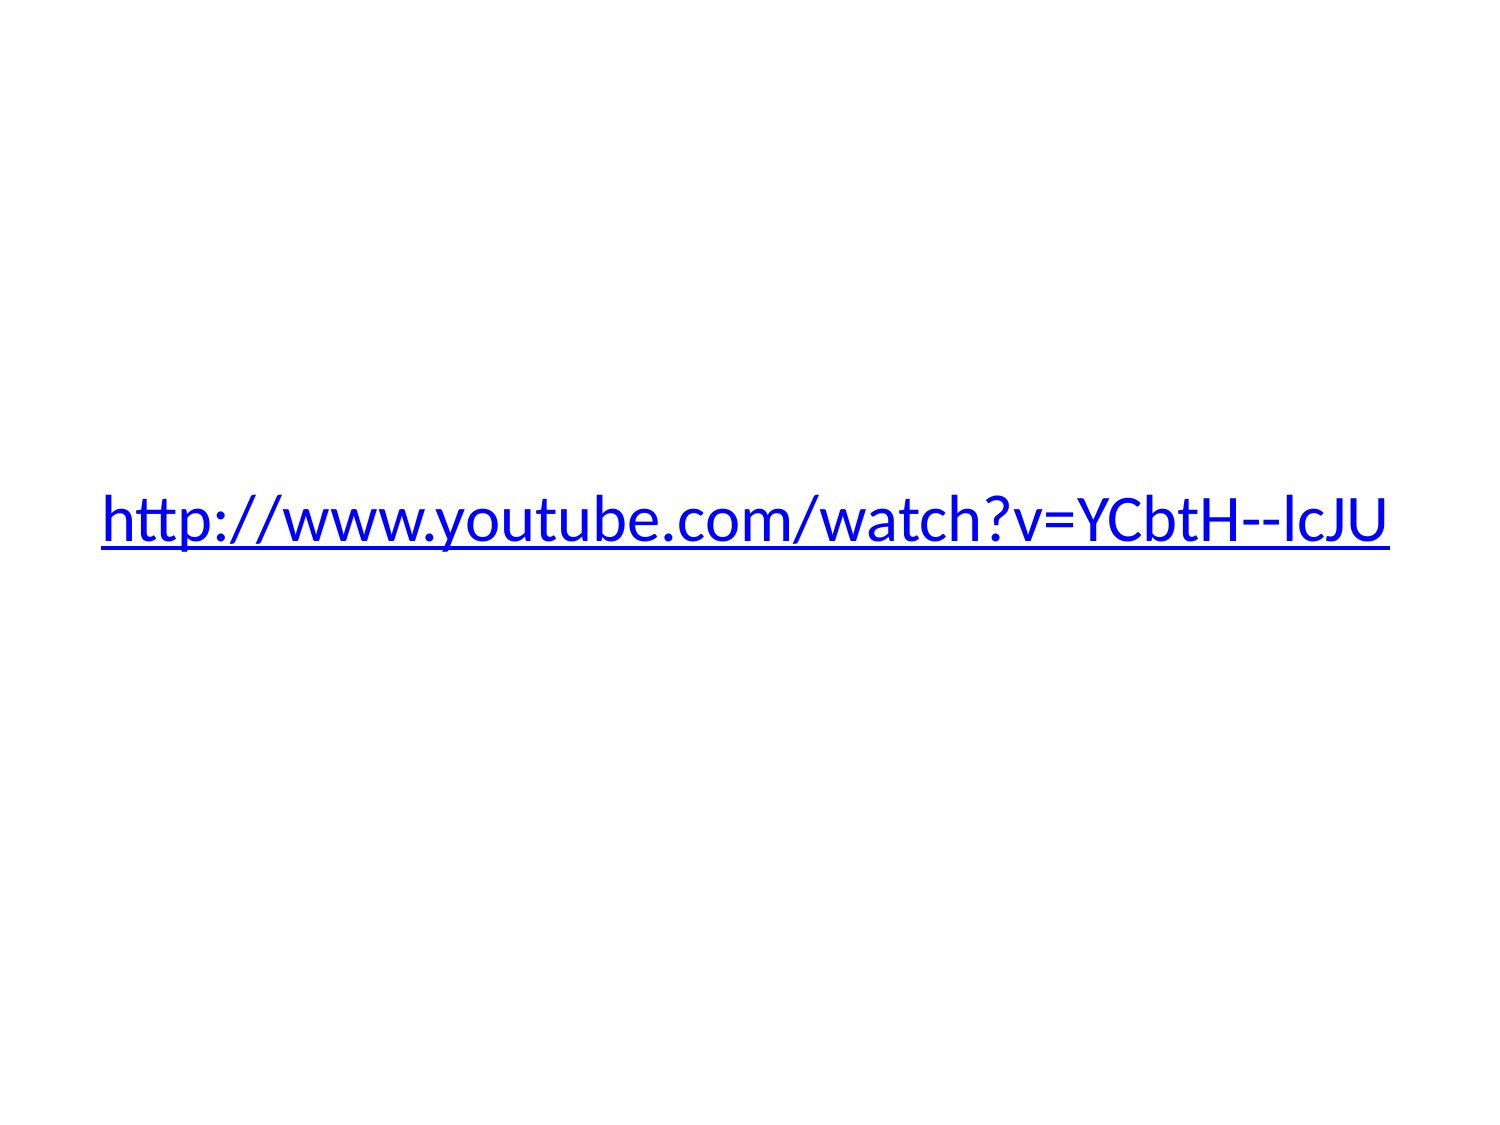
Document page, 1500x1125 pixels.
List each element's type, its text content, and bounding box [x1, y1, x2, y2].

title http://www.youtube.com/watch?v=YCbtH--lcJU [53, 420, 1439, 609]
